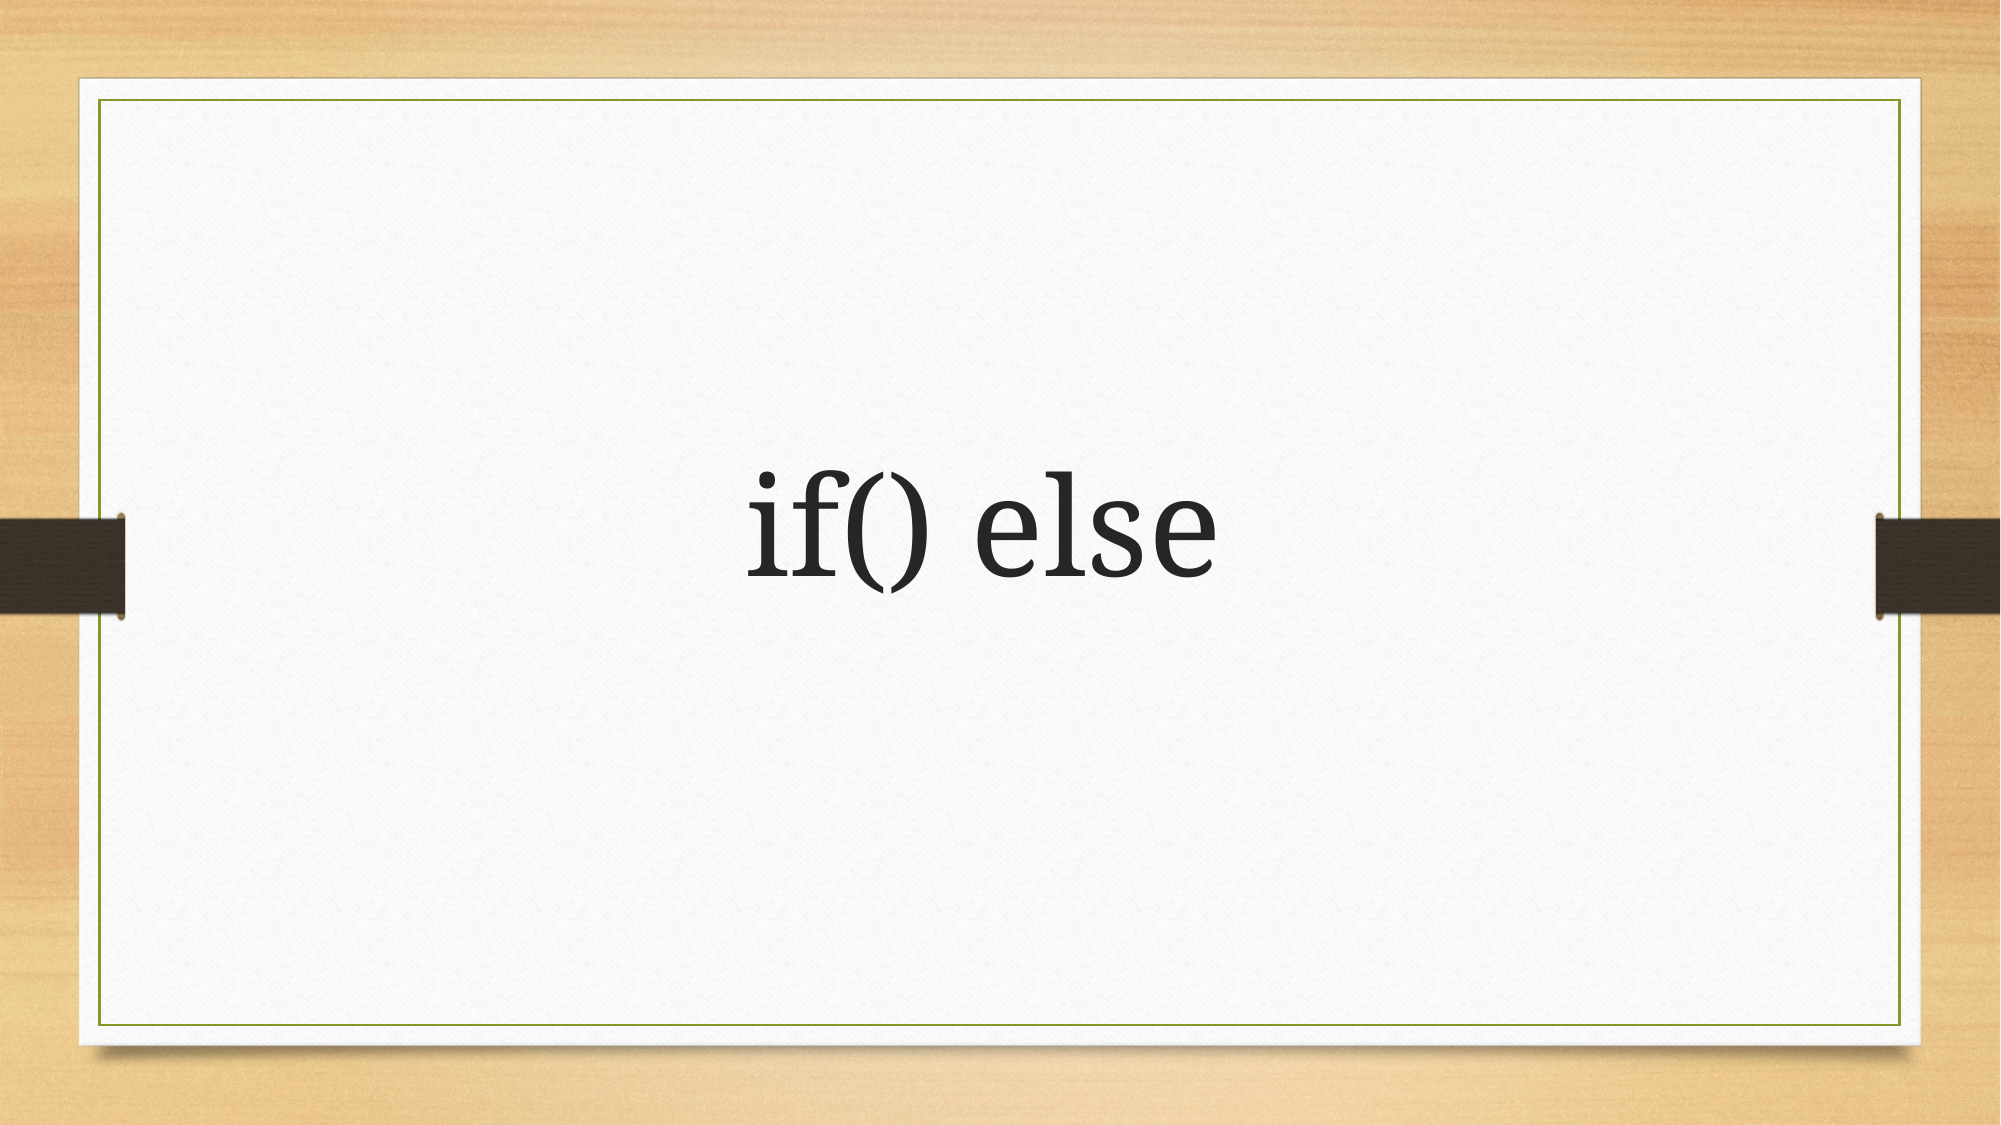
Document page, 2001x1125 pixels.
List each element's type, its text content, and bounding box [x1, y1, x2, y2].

list if() else [152, 249, 1853, 811]
picture [0, 0, 2001, 1125]
